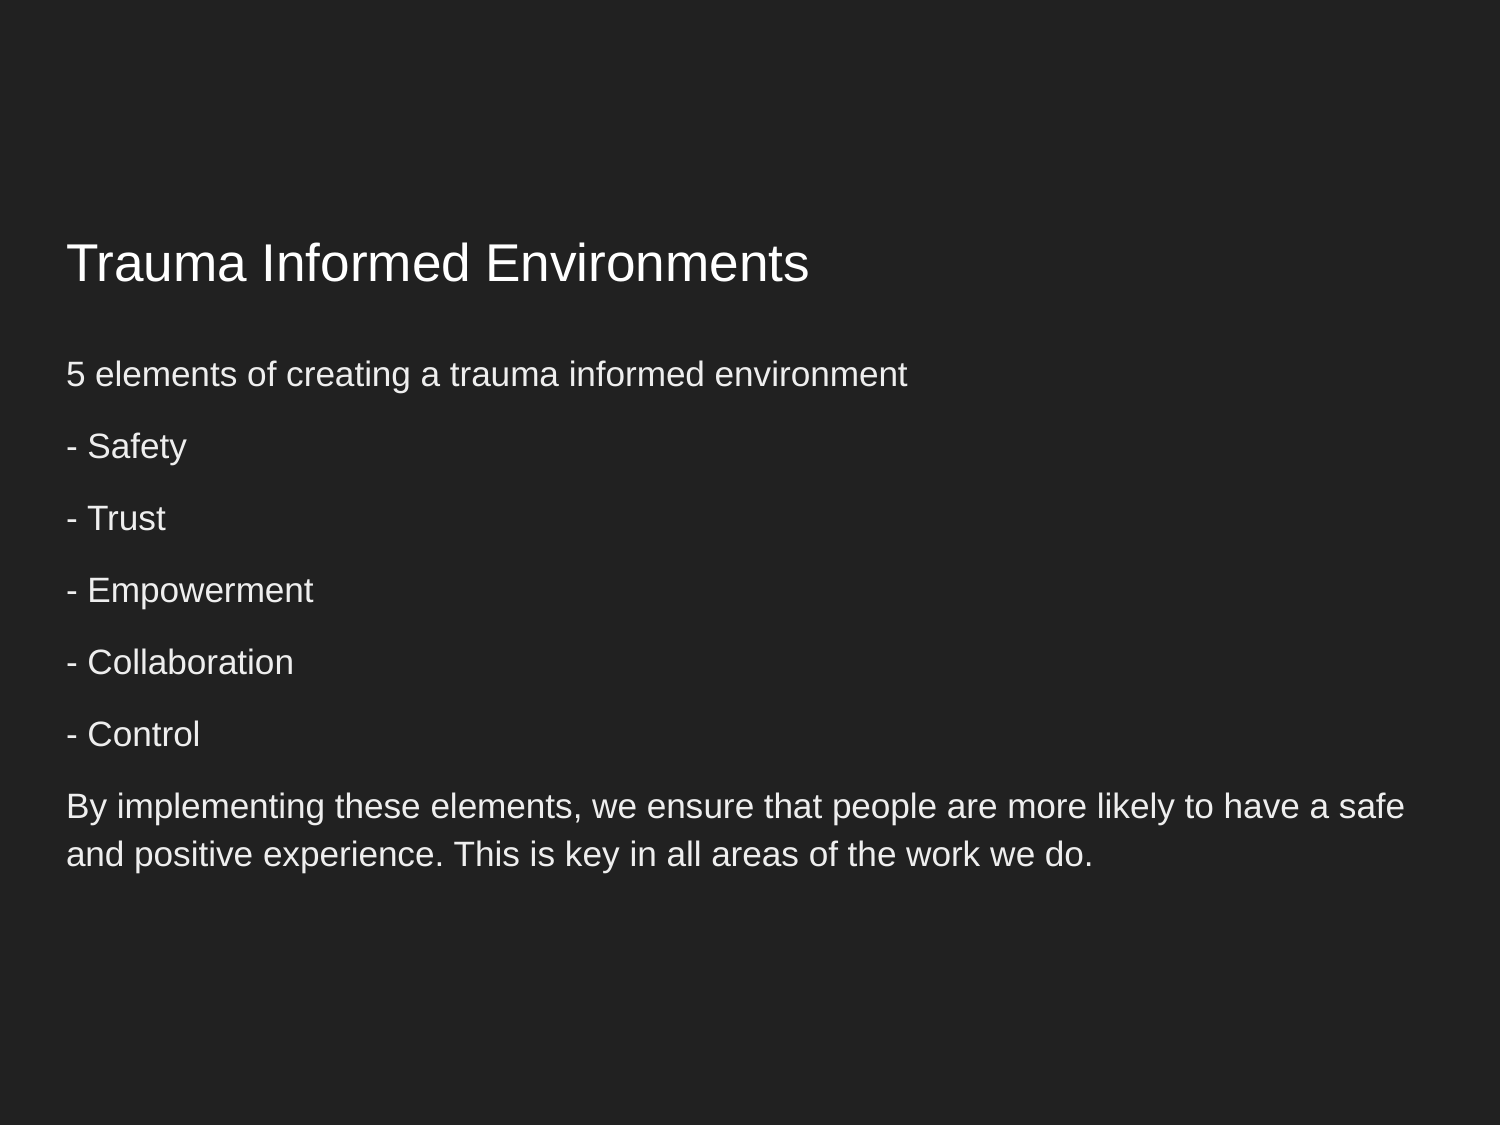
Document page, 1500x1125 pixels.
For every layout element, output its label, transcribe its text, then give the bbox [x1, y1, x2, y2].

list 5 elements of creating a trauma informed environment - Safety - Trust - Empowerment - Collaboration - Control By implementing these elements, we ensure that people are more likely to have a safe and positive experience. This is key in all areas of the work we do. [51, 329, 1449, 891]
title Trauma Informed Environments [51, 213, 1449, 308]
